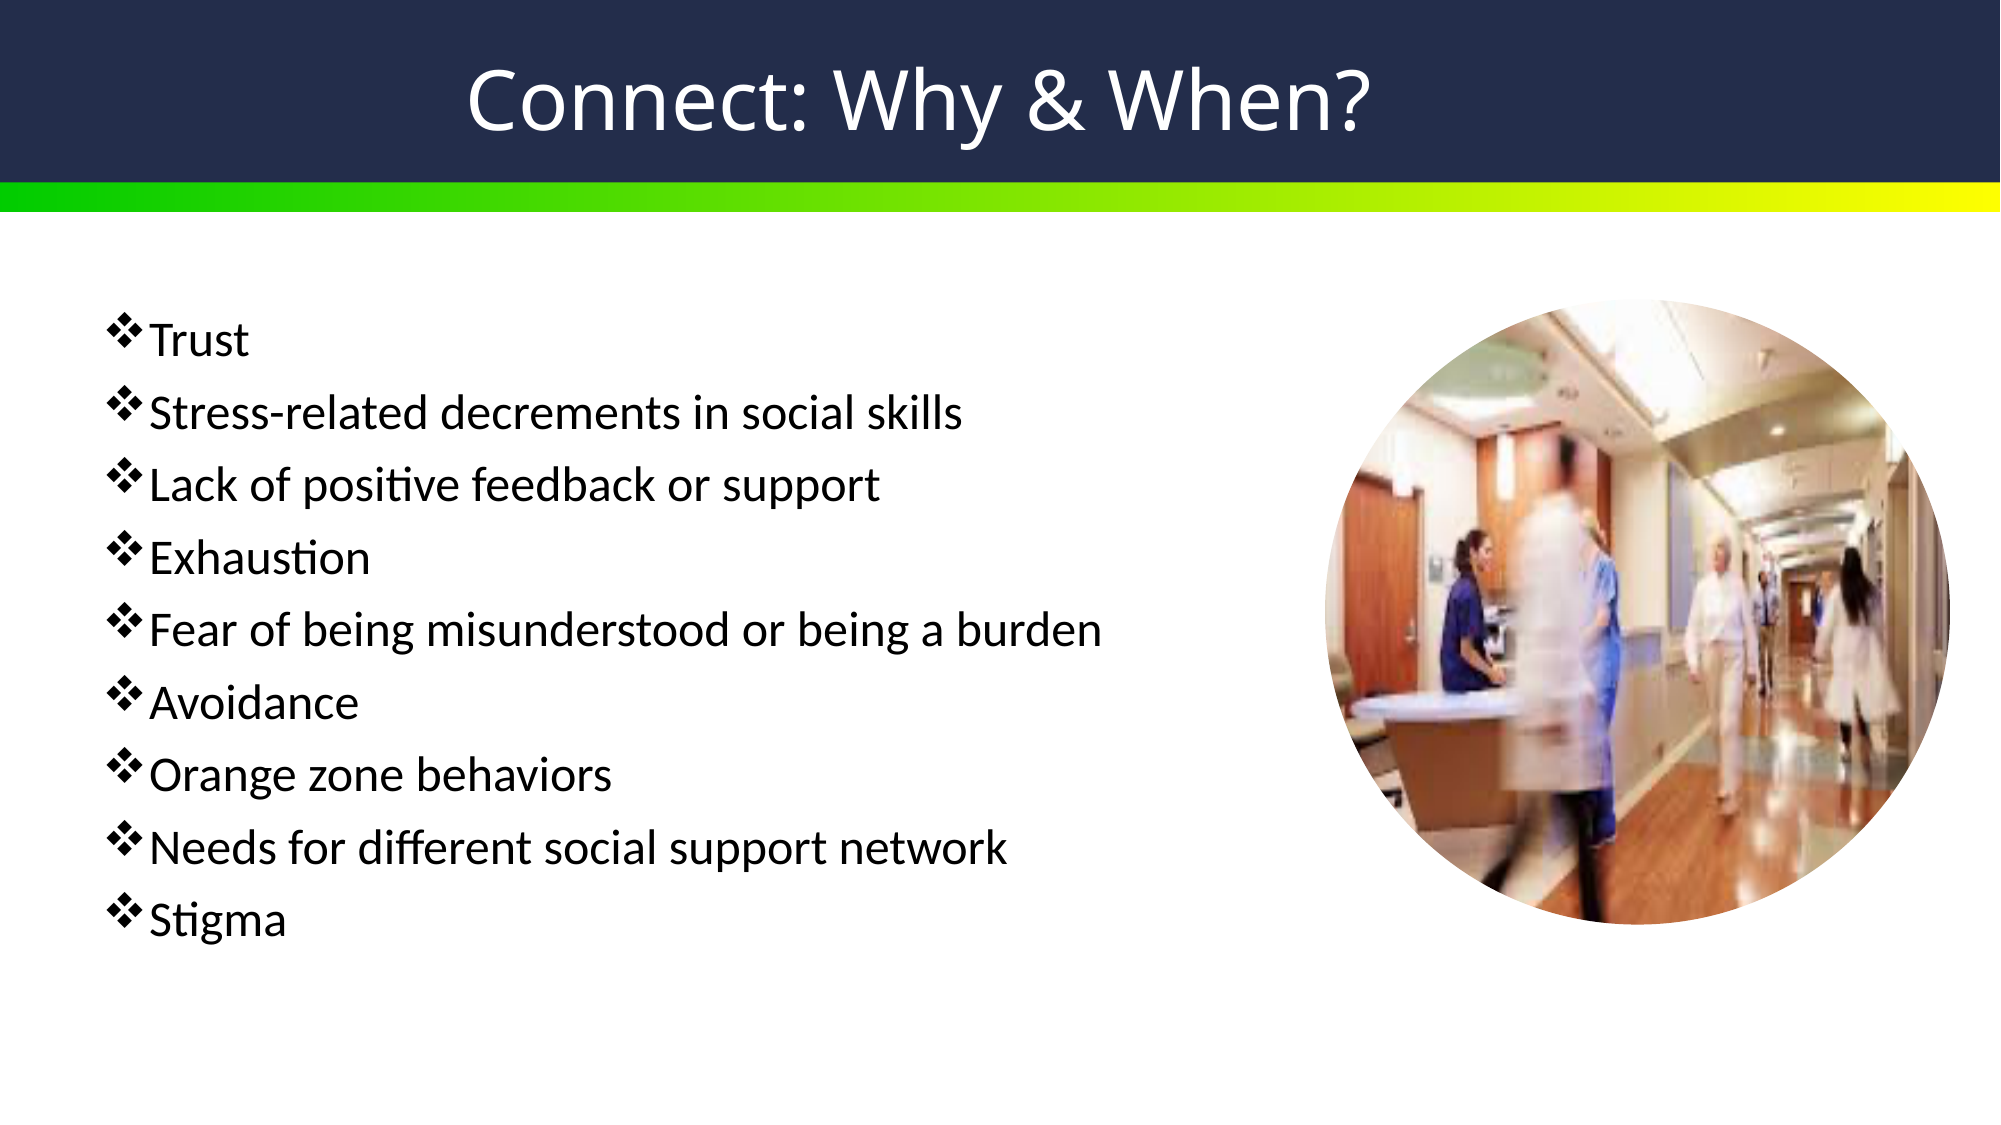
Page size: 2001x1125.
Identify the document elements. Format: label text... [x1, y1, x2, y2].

picture [1324, 299, 1950, 925]
title Connect: Why & When? [125, 0, 1713, 208]
text_box Trust Stress-related decrements in social skills Lack of positive feedback or support Exhaustion Fear of being misunderstood or being a burden Avoidance Orange zone behaviors Needs for different social support network Stigma [87, 299, 1225, 1000]
